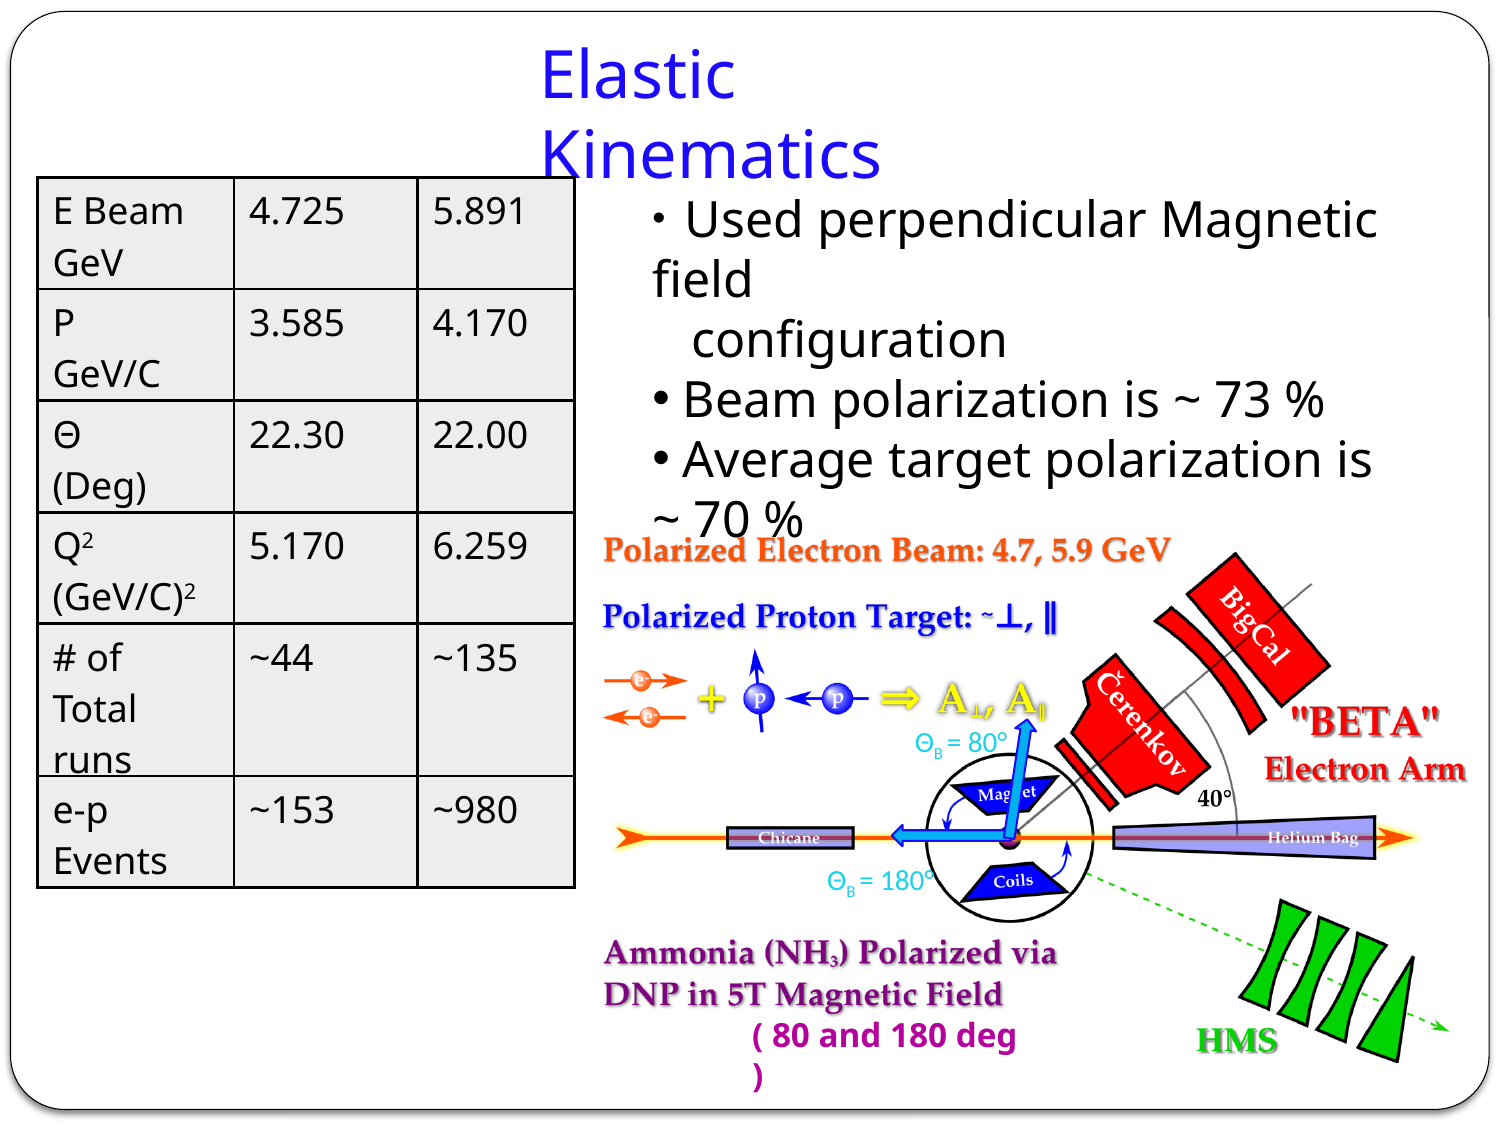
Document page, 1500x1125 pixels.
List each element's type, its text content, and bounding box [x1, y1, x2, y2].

table_cell 22.00 [419, 402, 573, 511]
text_box Used perpendicular Magnetic field configuration Beam polarization is ~ 73 % Average target polarization is ~ 70 % [637, 179, 1400, 526]
table_cell 5.170 [235, 514, 416, 622]
table_cell 6.259 [419, 514, 573, 622]
table_cell Θ (Deg) [39, 402, 233, 511]
table_header 5.891 [419, 179, 573, 288]
table_cell # of Total runs [39, 625, 233, 775]
table_cell ~153 [235, 777, 416, 886]
table_cell P GeV/C [39, 290, 233, 399]
text_box ( 80 and 180 deg ) [737, 1072, 1038, 1102]
table_header 4.725 [235, 179, 416, 288]
table_cell Q2 (GeV/C)2 [39, 514, 233, 622]
text_box [849, 137, 1038, 198]
table_cell 4.170 [419, 290, 573, 399]
text_box Elastic Kinematics [524, 24, 1050, 200]
table_cell ~980 [419, 777, 573, 886]
table_cell e-p Events [39, 777, 233, 886]
table_header E Beam GeV [39, 179, 233, 288]
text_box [599, 527, 1471, 1063]
table_cell ~135 [419, 625, 573, 775]
table_cell 3.585 [235, 290, 416, 399]
table_cell 22.30 [235, 402, 416, 511]
table_cell ~44 [235, 625, 416, 775]
